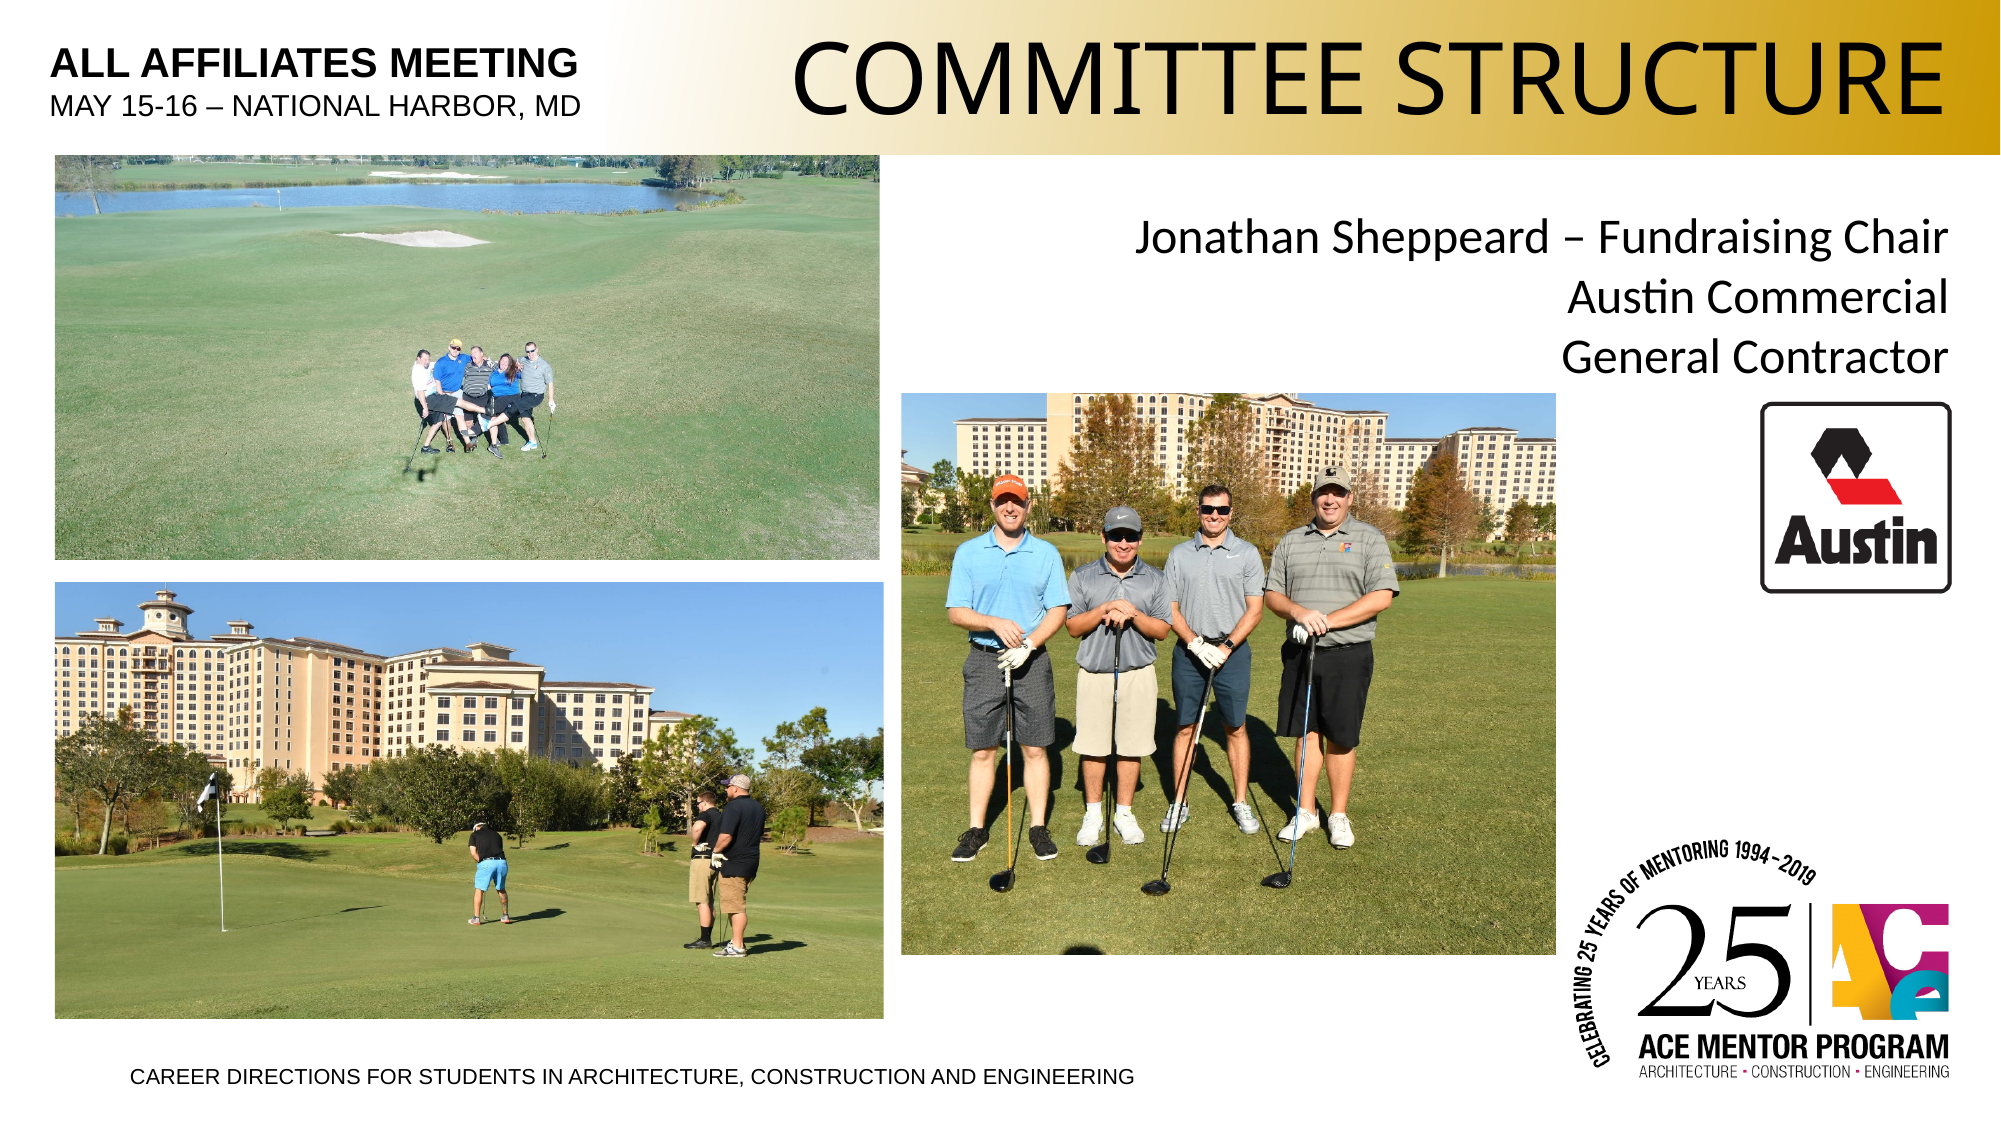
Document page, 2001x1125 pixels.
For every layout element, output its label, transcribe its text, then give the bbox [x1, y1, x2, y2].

picture [901, 393, 1556, 955]
text_box Jonathan Sheppeard – Fundraising Chair Austin Commercial General Contractor [1043, 196, 1965, 392]
picture [1559, 824, 1966, 1096]
picture [1757, 357, 1955, 637]
picture [54, 155, 880, 560]
text_box COMMITTEE STRUCTURE [752, 7, 1965, 142]
picture [54, 582, 884, 1019]
